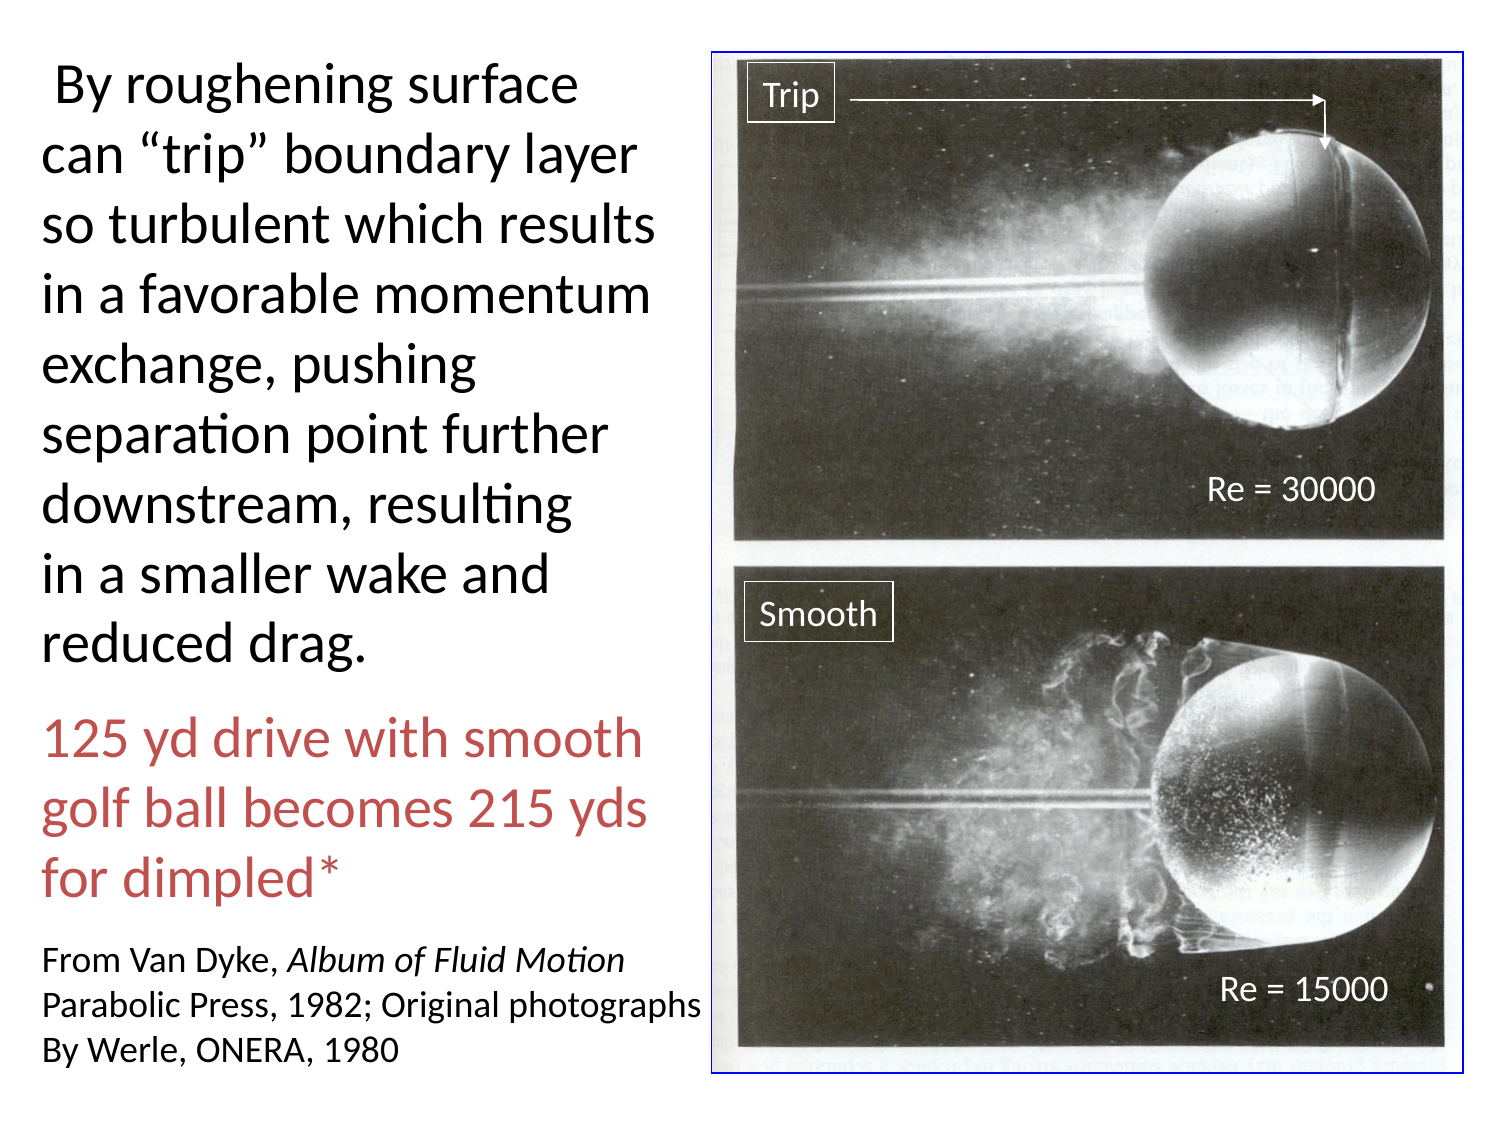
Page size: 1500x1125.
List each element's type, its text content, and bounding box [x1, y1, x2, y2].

text_box By roughening surface can “trip” boundary layer so turbulent which results in a favorable momentum exchange, pushing separation point further downstream, resulting in a smaller wake and reduced drag. 125 yd drive with smooth golf ball becomes 215 yds for dimpled* From Van Dyke, Album of Fluid Motion Parabolic Press, 1982; Original photographs By Werle, ONERA, 1980 [27, 37, 726, 1077]
picture [712, 52, 1463, 1073]
